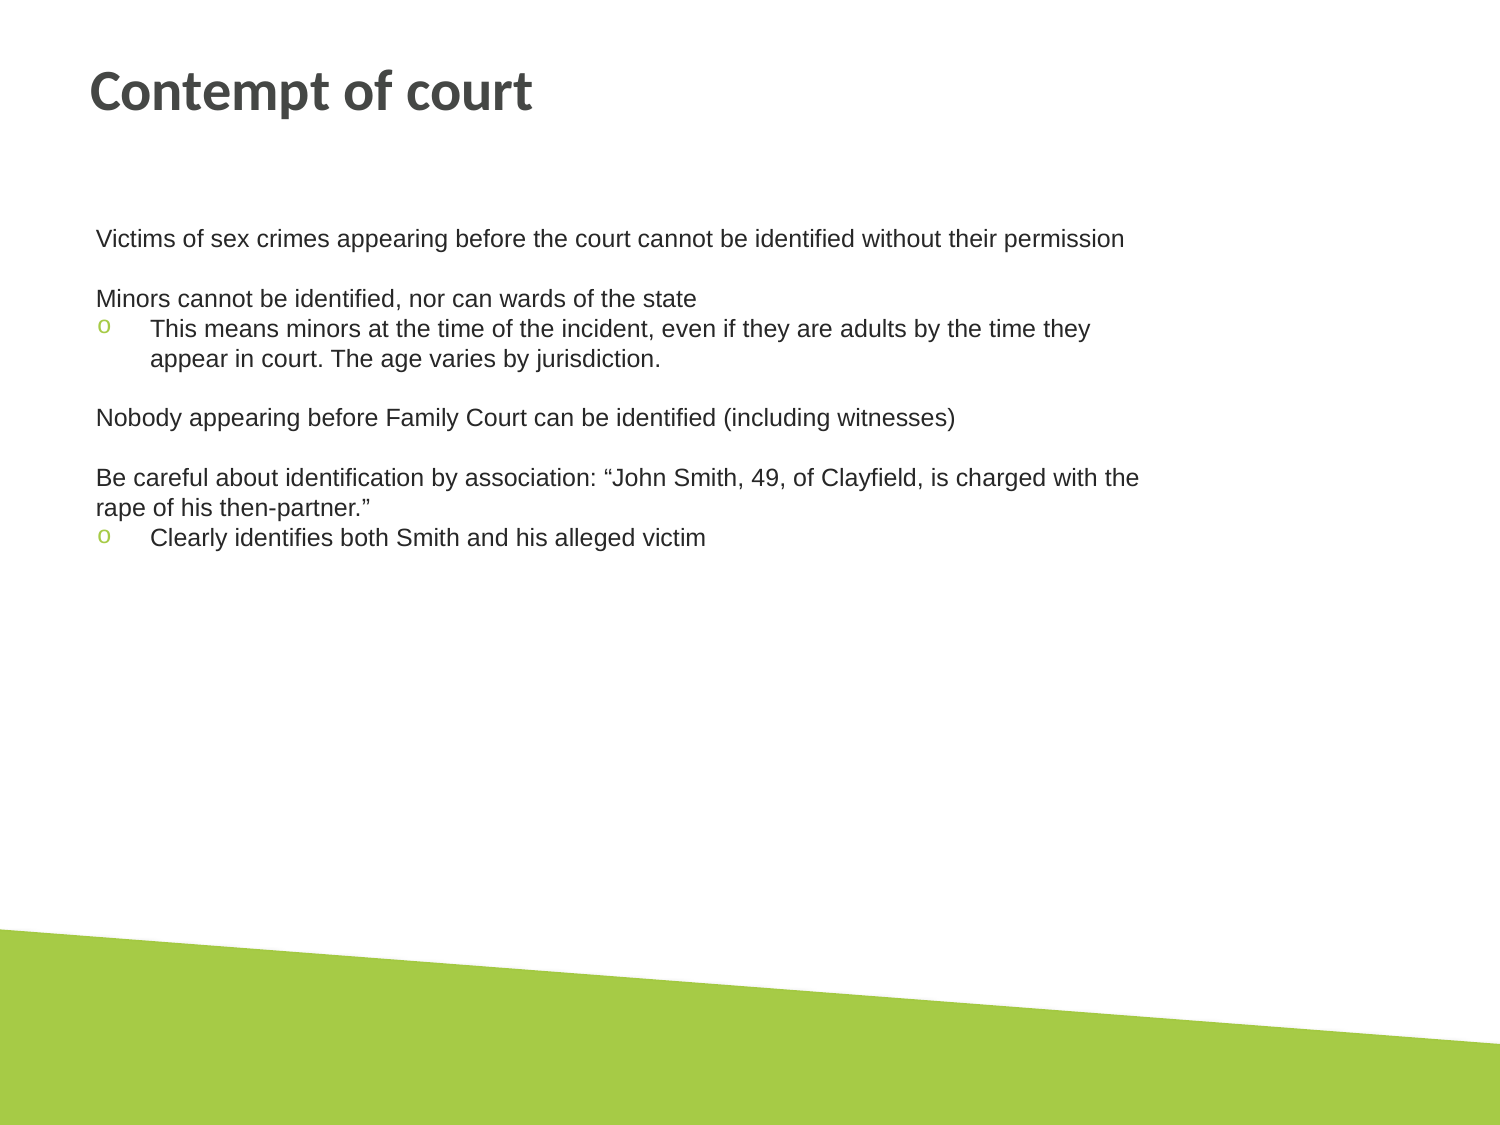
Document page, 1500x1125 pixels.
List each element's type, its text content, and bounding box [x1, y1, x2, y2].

title Contempt of court [75, 45, 1425, 175]
list Victims of sex crimes appearing before the court cannot be identified without their permission Minors cannot be identified, nor can wards of the state This means minors at the time of the incident, even if they are adults by the time they appear in court. The age varies by jurisdiction. Nobody appearing before Family Court can be identified (including witnesses) Be careful about identification by association: “John Smith, 49, of Clayfield, is charged with the rape of his then-partner.” Clearly identifies both Smith and his alleged victim [75, 214, 1185, 917]
